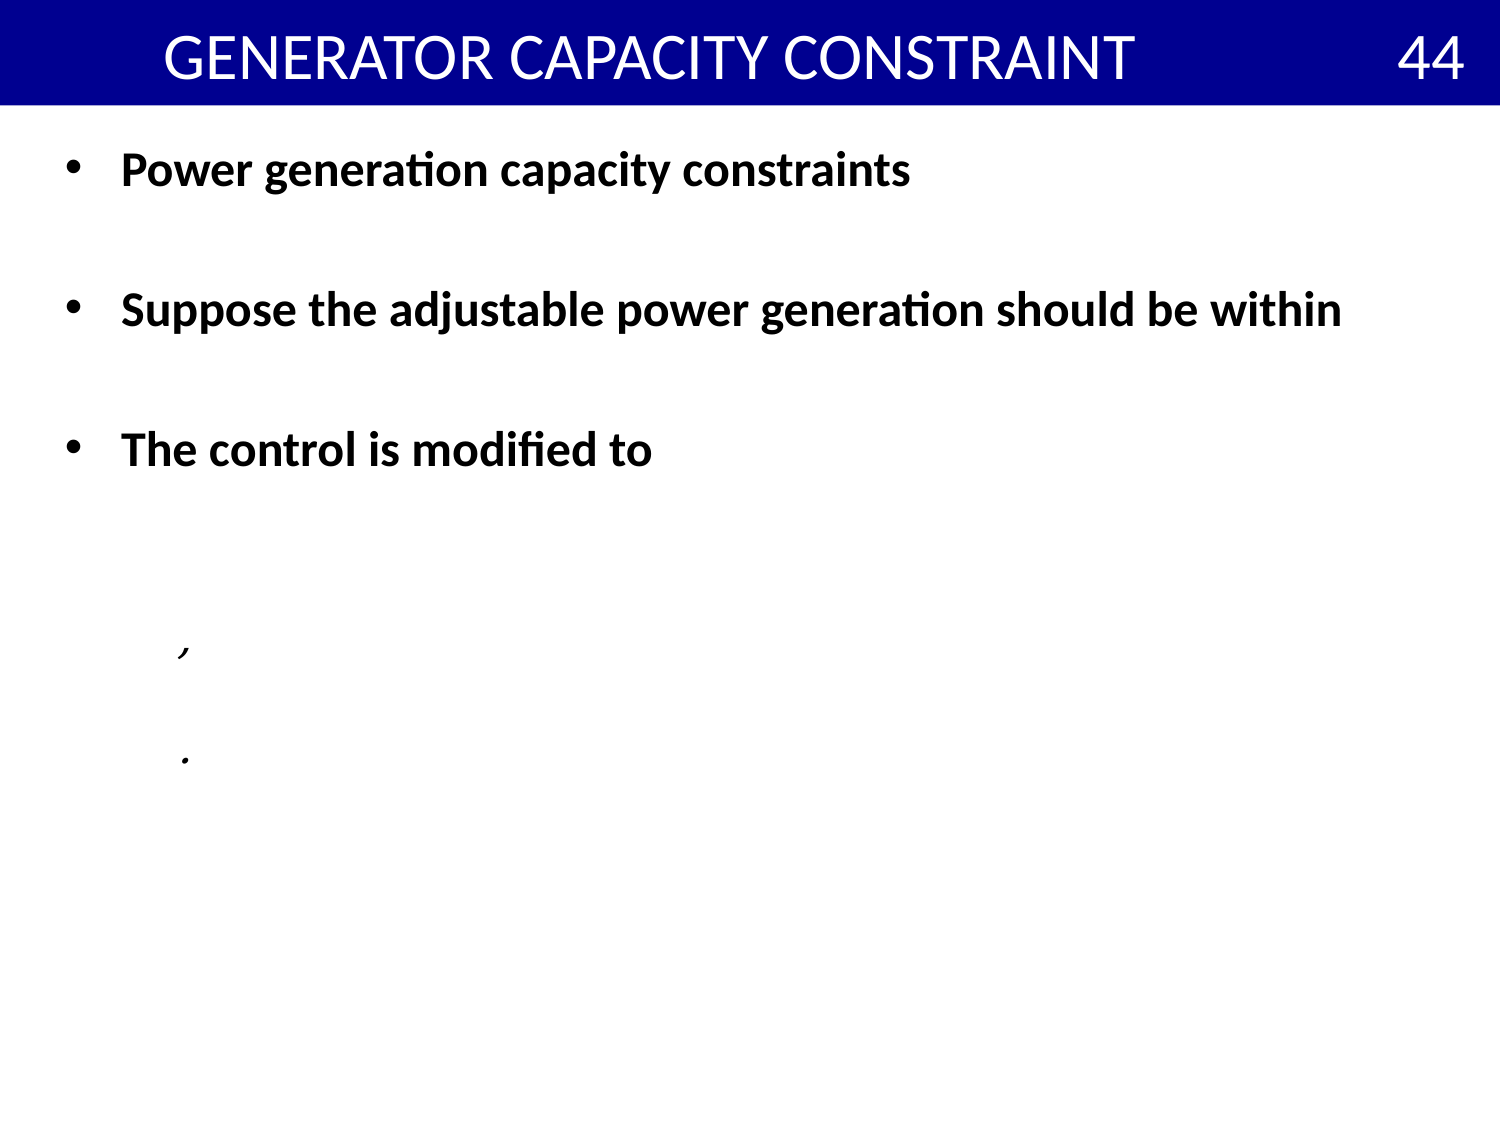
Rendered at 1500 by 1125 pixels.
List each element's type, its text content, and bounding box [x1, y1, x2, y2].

slide_number 44 [1246, 28, 1480, 79]
title Generator capacity constraint [41, 9, 1258, 97]
